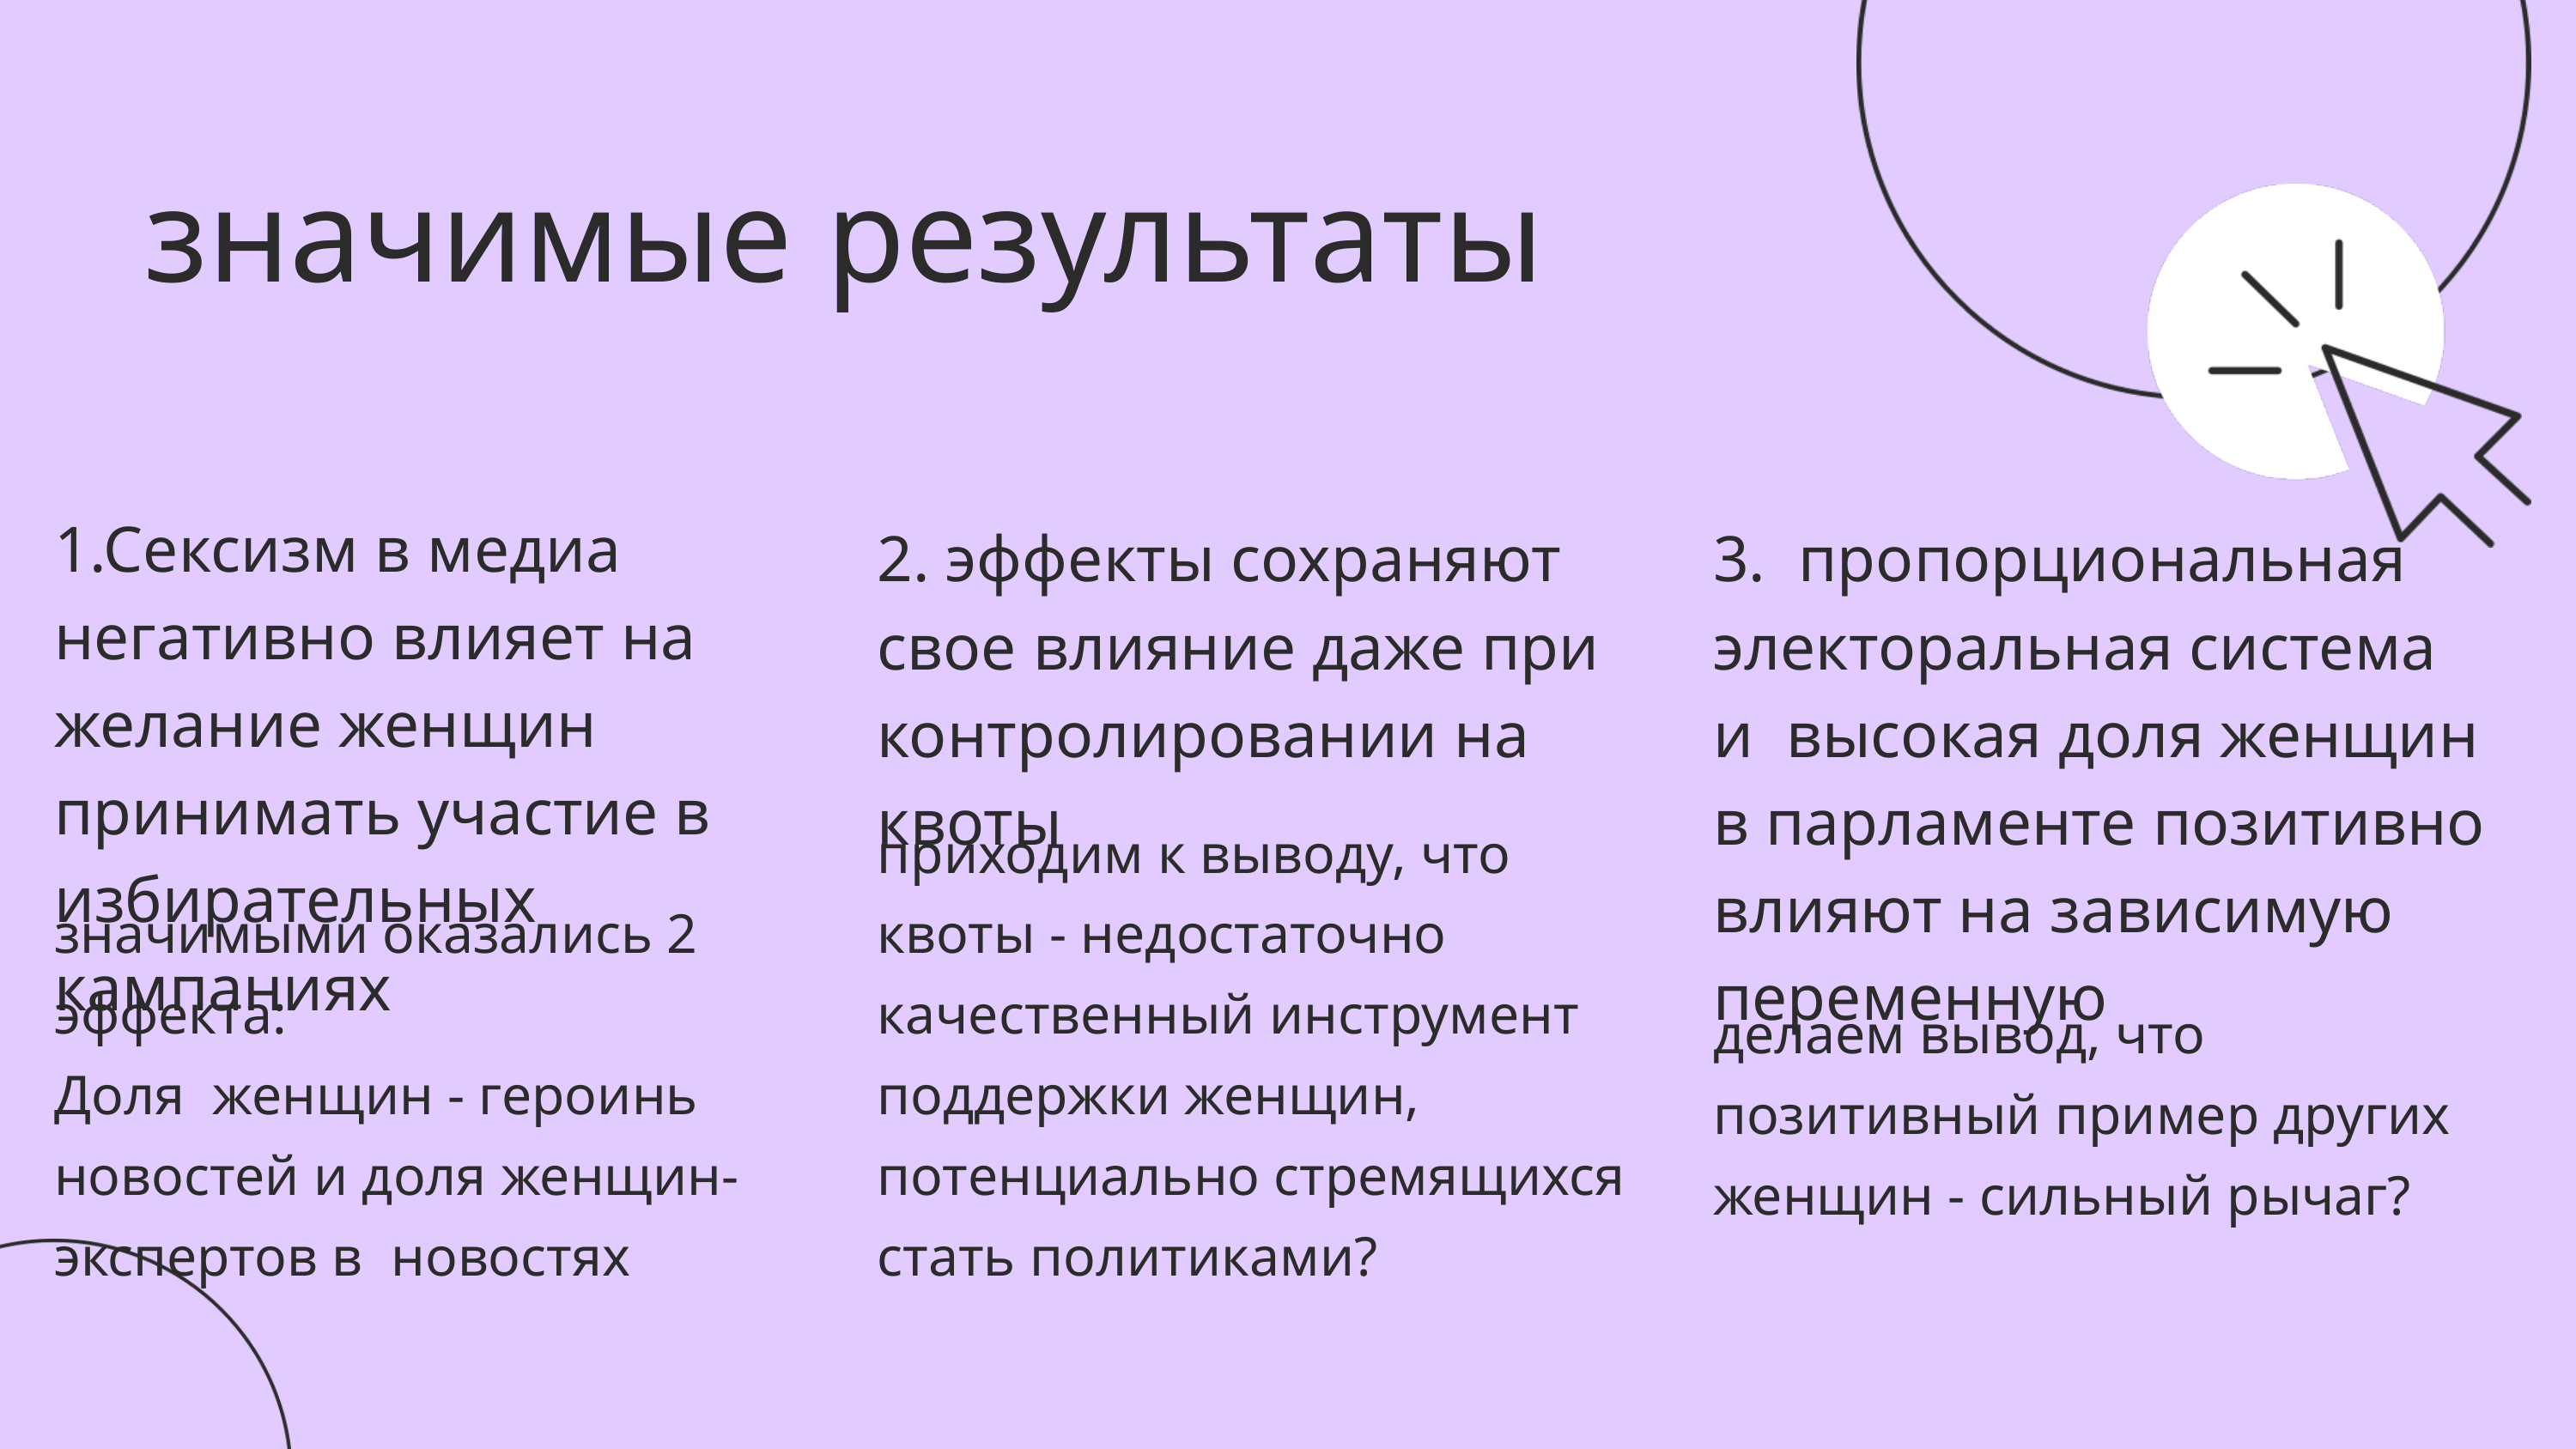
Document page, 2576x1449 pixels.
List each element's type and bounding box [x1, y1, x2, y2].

text_box [877, 515, 1654, 1120]
text_box [144, 153, 1917, 433]
text_box [1713, 515, 2490, 1220]
text_box [53, 506, 842, 1120]
picture [1856, 0, 2531, 549]
picture [0, 1239, 293, 1449]
